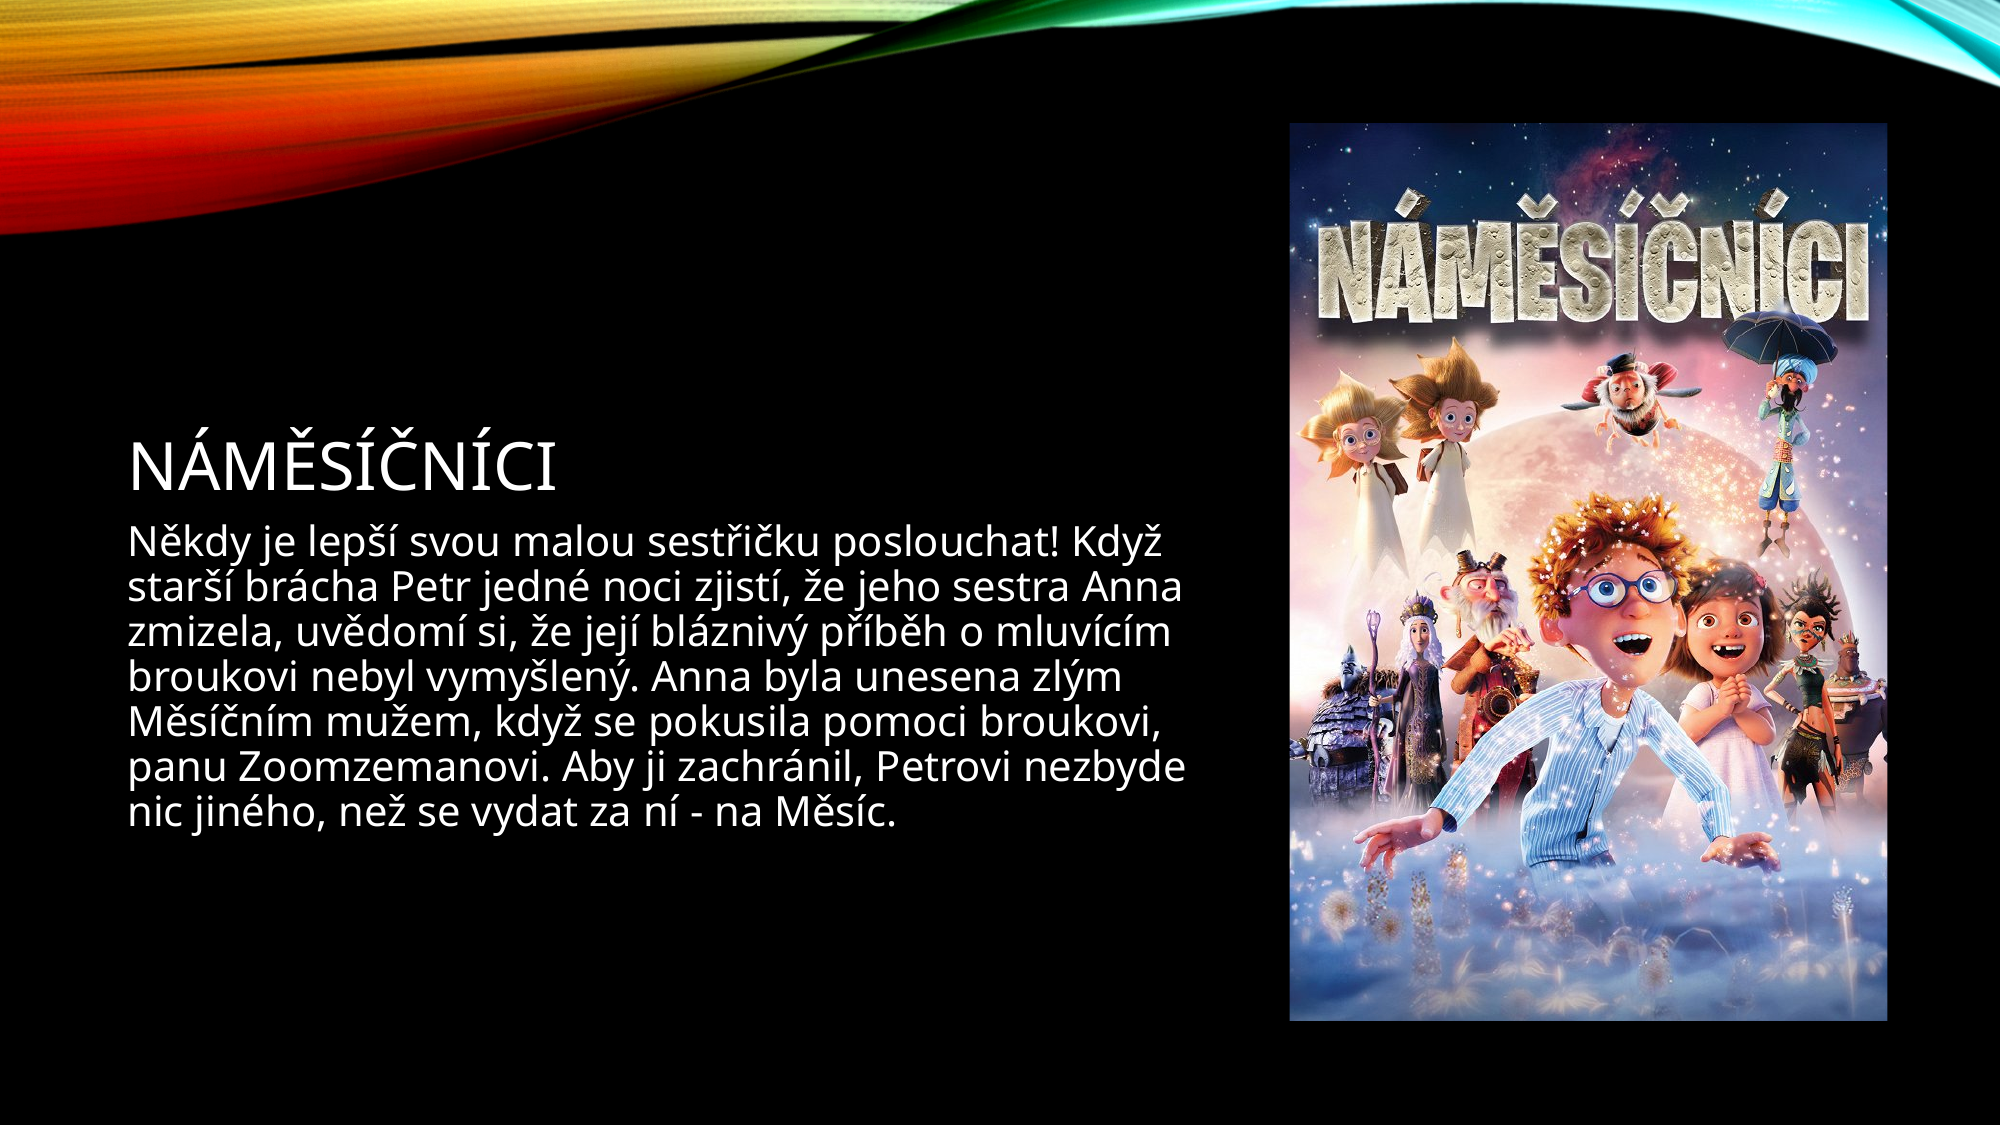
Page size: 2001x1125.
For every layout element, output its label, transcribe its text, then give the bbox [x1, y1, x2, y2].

picture [0, 0, 2000, 1021]
title náměsíčníci [112, 249, 1240, 512]
list Někdy je lepší svou malou sestřičku poslouchat! Když starší brácha Petr jedné noci zjistí, že jeho sestra Anna zmizela, uvědomí si, že její bláznivý příběh o mluvícím broukovi nebyl vymyšlený. Anna byla unesena zlým Měsíčním mužem, když se pokusila pomoci broukovi, panu Zoomzemanovi. Aby ji zachránil, Petrovi nezbyde nic jiného, než se vydat za ní - na Měsíc. [112, 512, 1240, 1098]
